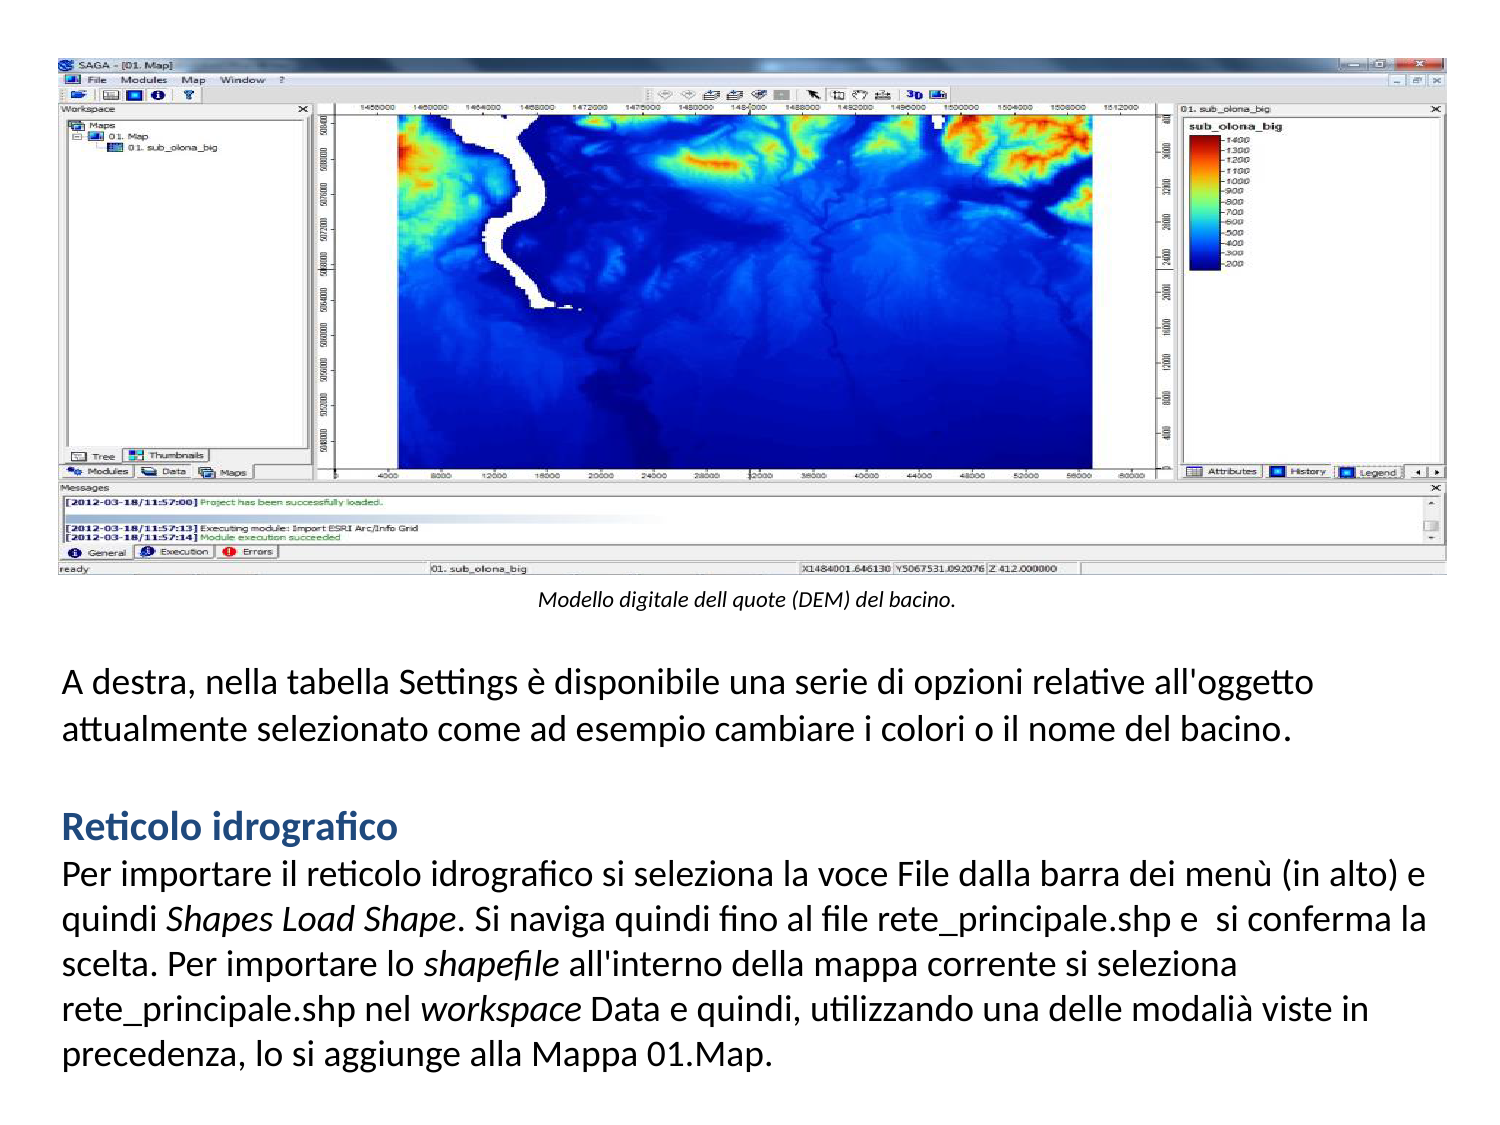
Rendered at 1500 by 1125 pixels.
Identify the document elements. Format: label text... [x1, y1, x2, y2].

picture [58, 58, 1447, 575]
text_box Modello digitale dell quote (DEM) del bacino. A destra, nella tabella Settings è disponibile una serie di opzioni relative all'oggetto attualmente selezionato come ad esempio cambiare i colori o il nome del bacino. Reticolo idrografico Per importare il reticolo idrografico si seleziona la voce File dalla barra dei menù (in alto) e quindi Shapes Load Shape. Si naviga quindi fino al file rete_principale.shp e si conferma la scelta. Per importare lo shapefile all'interno della mappa corrente si seleziona rete_principale.shp nel workspace Data e quindi, utilizzando una delle modalià viste in precedenza, lo si aggiunge alla Mappa 01.Map. [46, 549, 1454, 1125]
